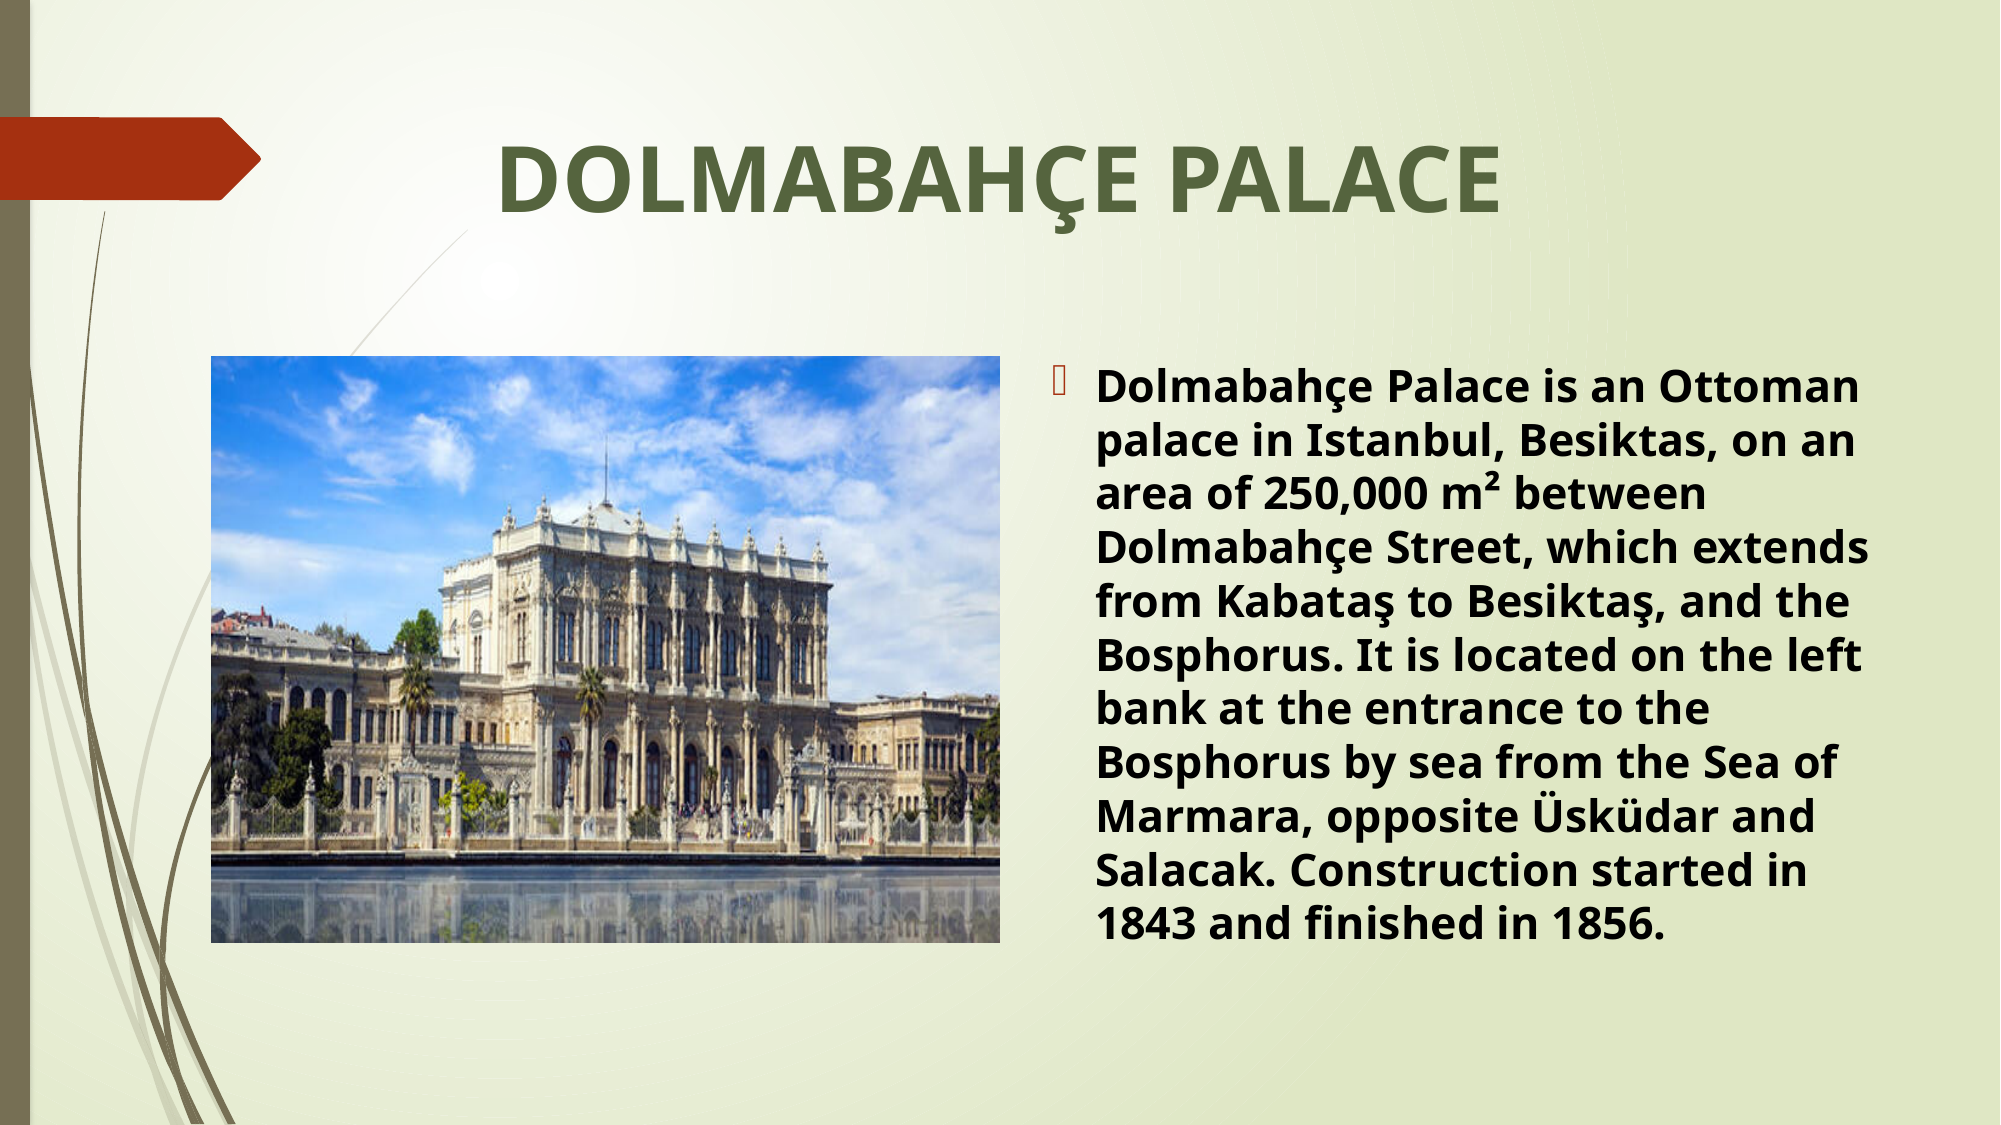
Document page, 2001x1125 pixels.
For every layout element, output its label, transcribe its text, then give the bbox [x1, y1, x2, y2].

title DOLMABAHÇE PALACE [269, 70, 1731, 281]
picture [210, 356, 1001, 944]
list Dolmabahçe Palace is an Ottoman palace in Istanbul, Besiktas, on an area of 250,000 m² between Dolmabahçe Street, which extends from Kabataş to Besiktaş, and the Bosphorus. It is located on the left bank at the entrance to the Bosphorus by sea from the Sea of Marmara, opposite Üsküdar and Salacak. Construction started in 1843 and finished in 1856. [1036, 350, 1888, 970]
